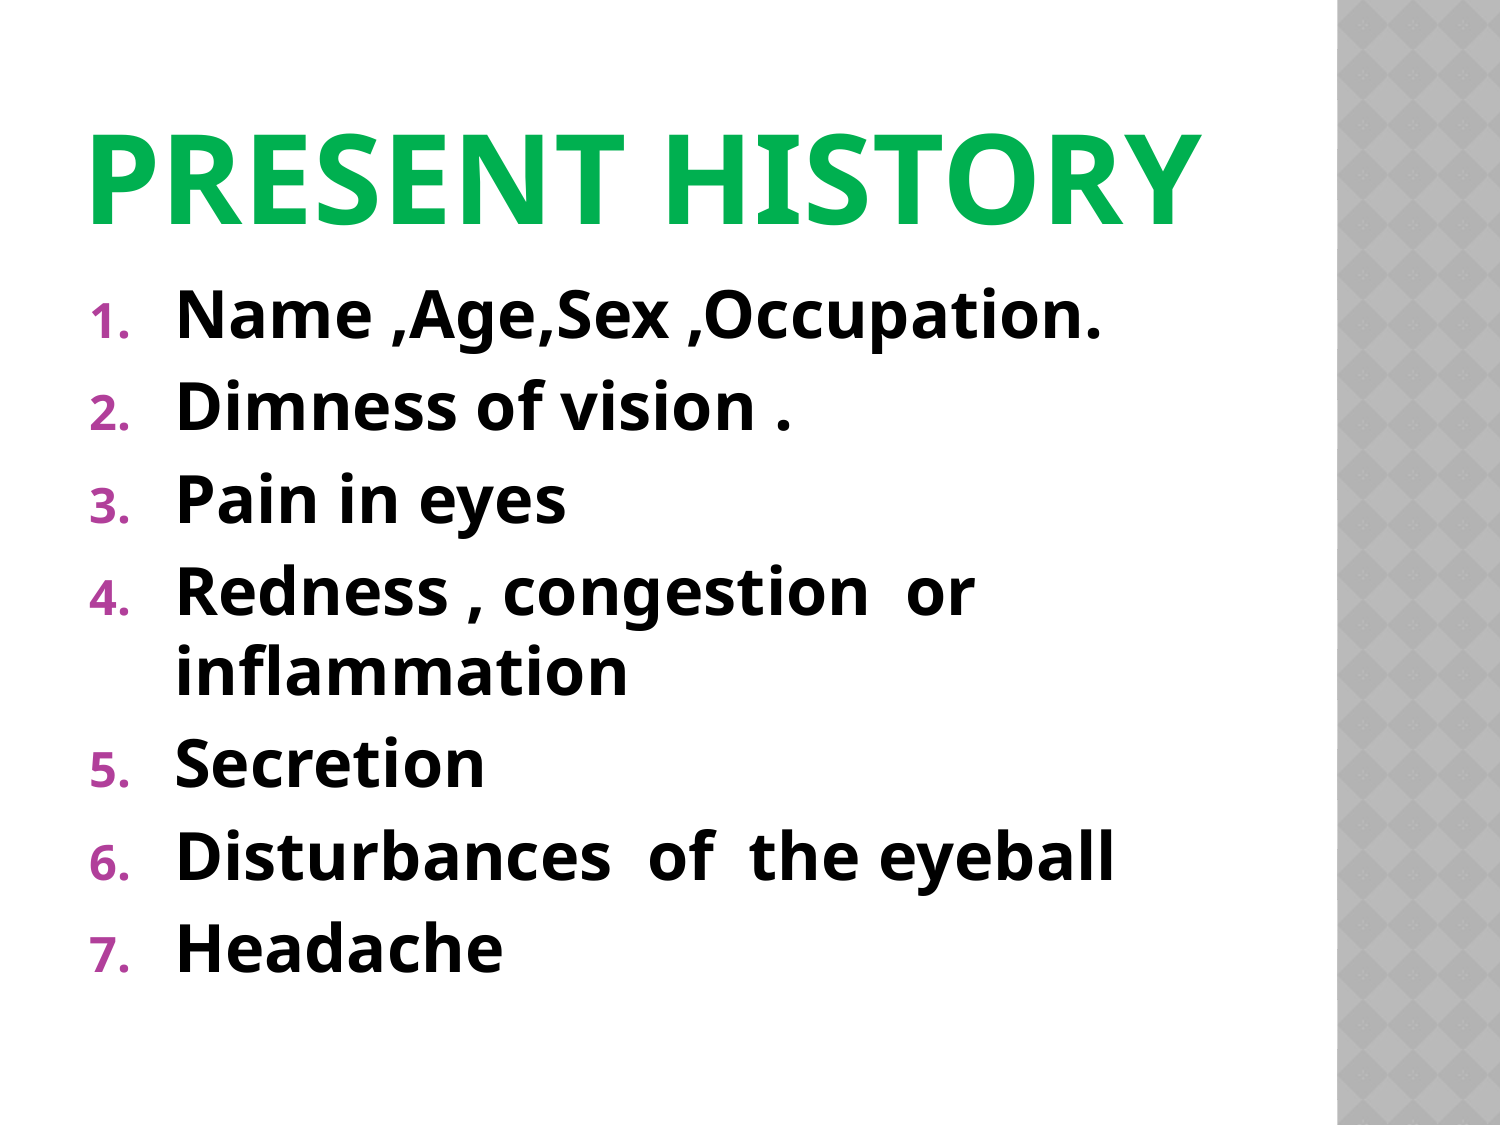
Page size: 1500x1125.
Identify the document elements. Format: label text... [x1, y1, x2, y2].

list Name ,Age,Sex ,Occupation. Dimness of vision . Pain in eyes Redness , congestion or inflammation Secretion Disturbances of the eyeball Headache [75, 264, 1263, 1059]
title PRESENT HISTORY [75, 62, 1263, 250]
